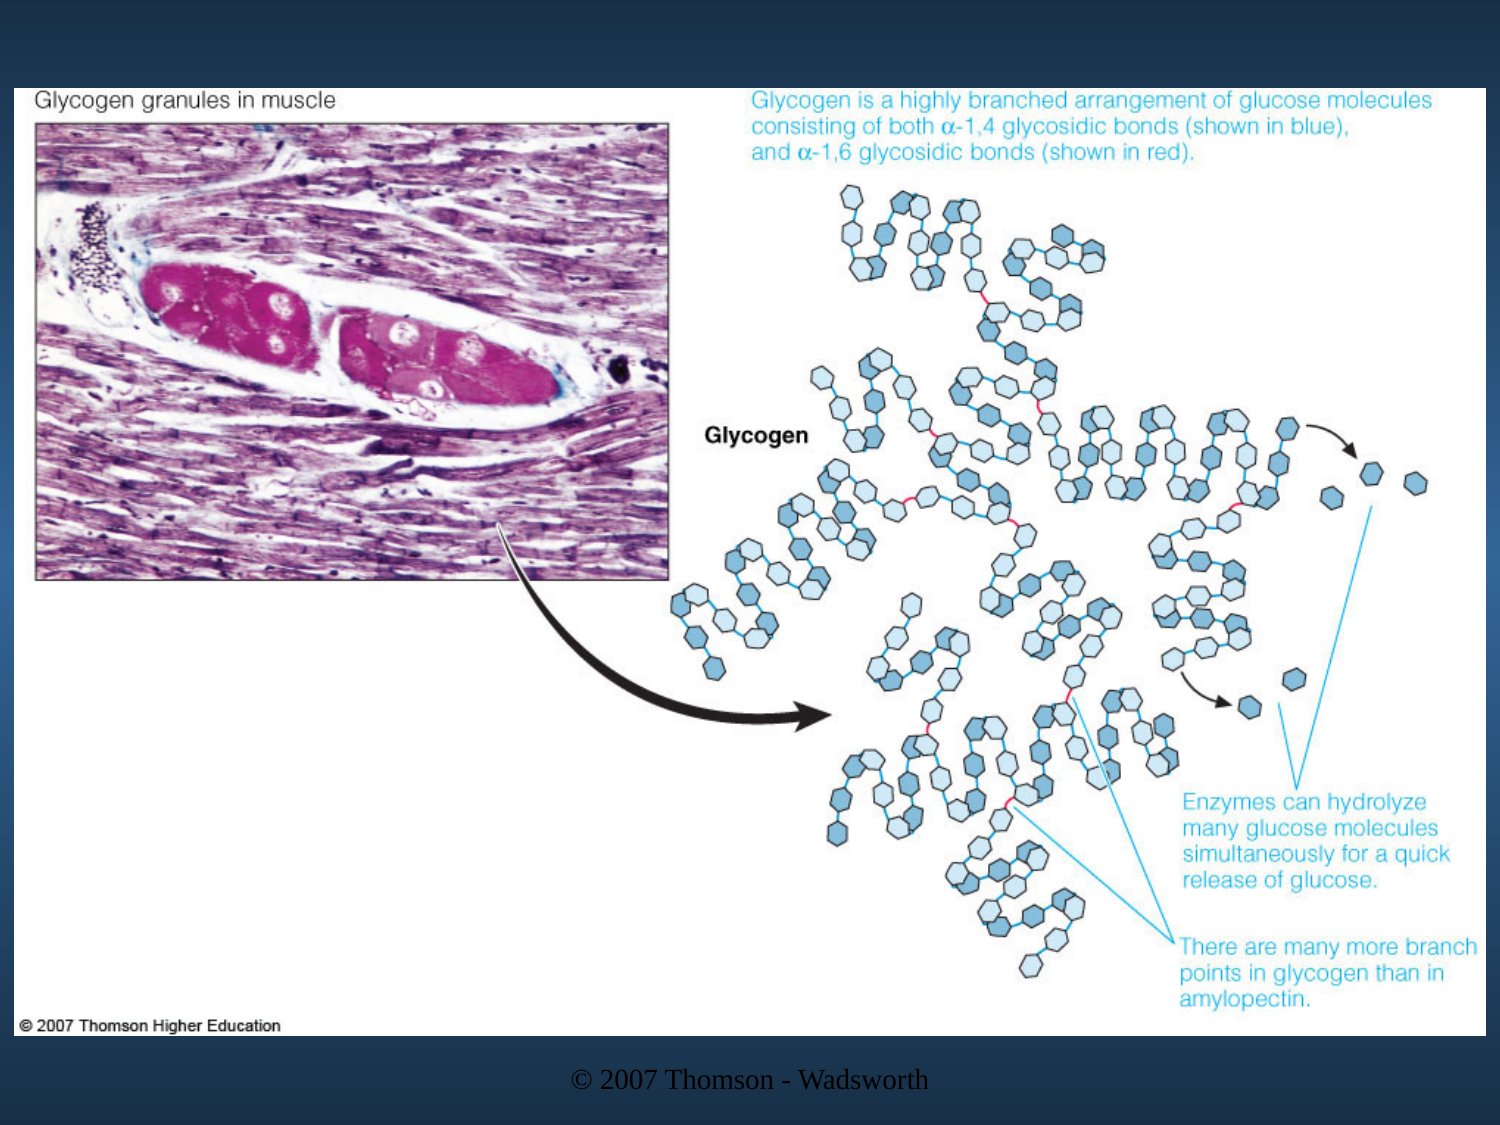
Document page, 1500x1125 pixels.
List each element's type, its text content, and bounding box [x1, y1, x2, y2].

footer © 2007 Thomson - Wadsworth [512, 1044, 988, 1103]
picture [14, 88, 1486, 1037]
